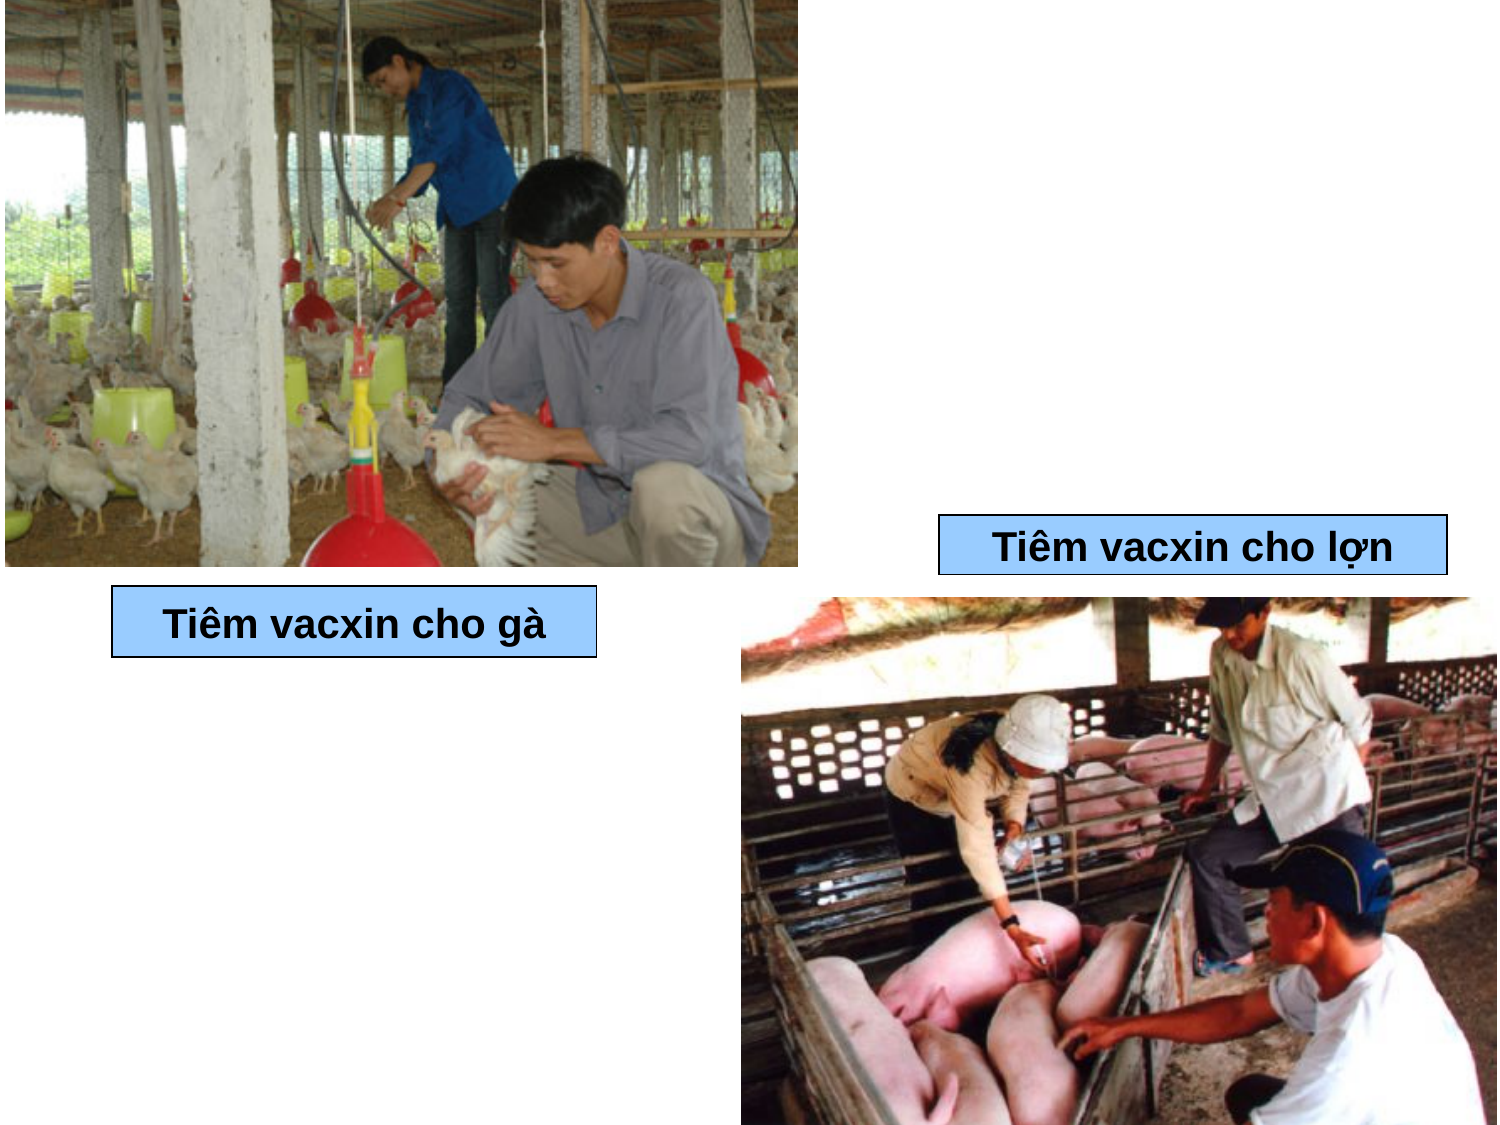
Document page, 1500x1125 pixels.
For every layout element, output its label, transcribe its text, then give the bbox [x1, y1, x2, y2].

text_box Tiêm vacxin cho lợn [939, 515, 1447, 575]
text_box Tiêm vacxin cho gà [112, 586, 597, 657]
picture [5, 0, 798, 567]
picture [741, 597, 1497, 1125]
